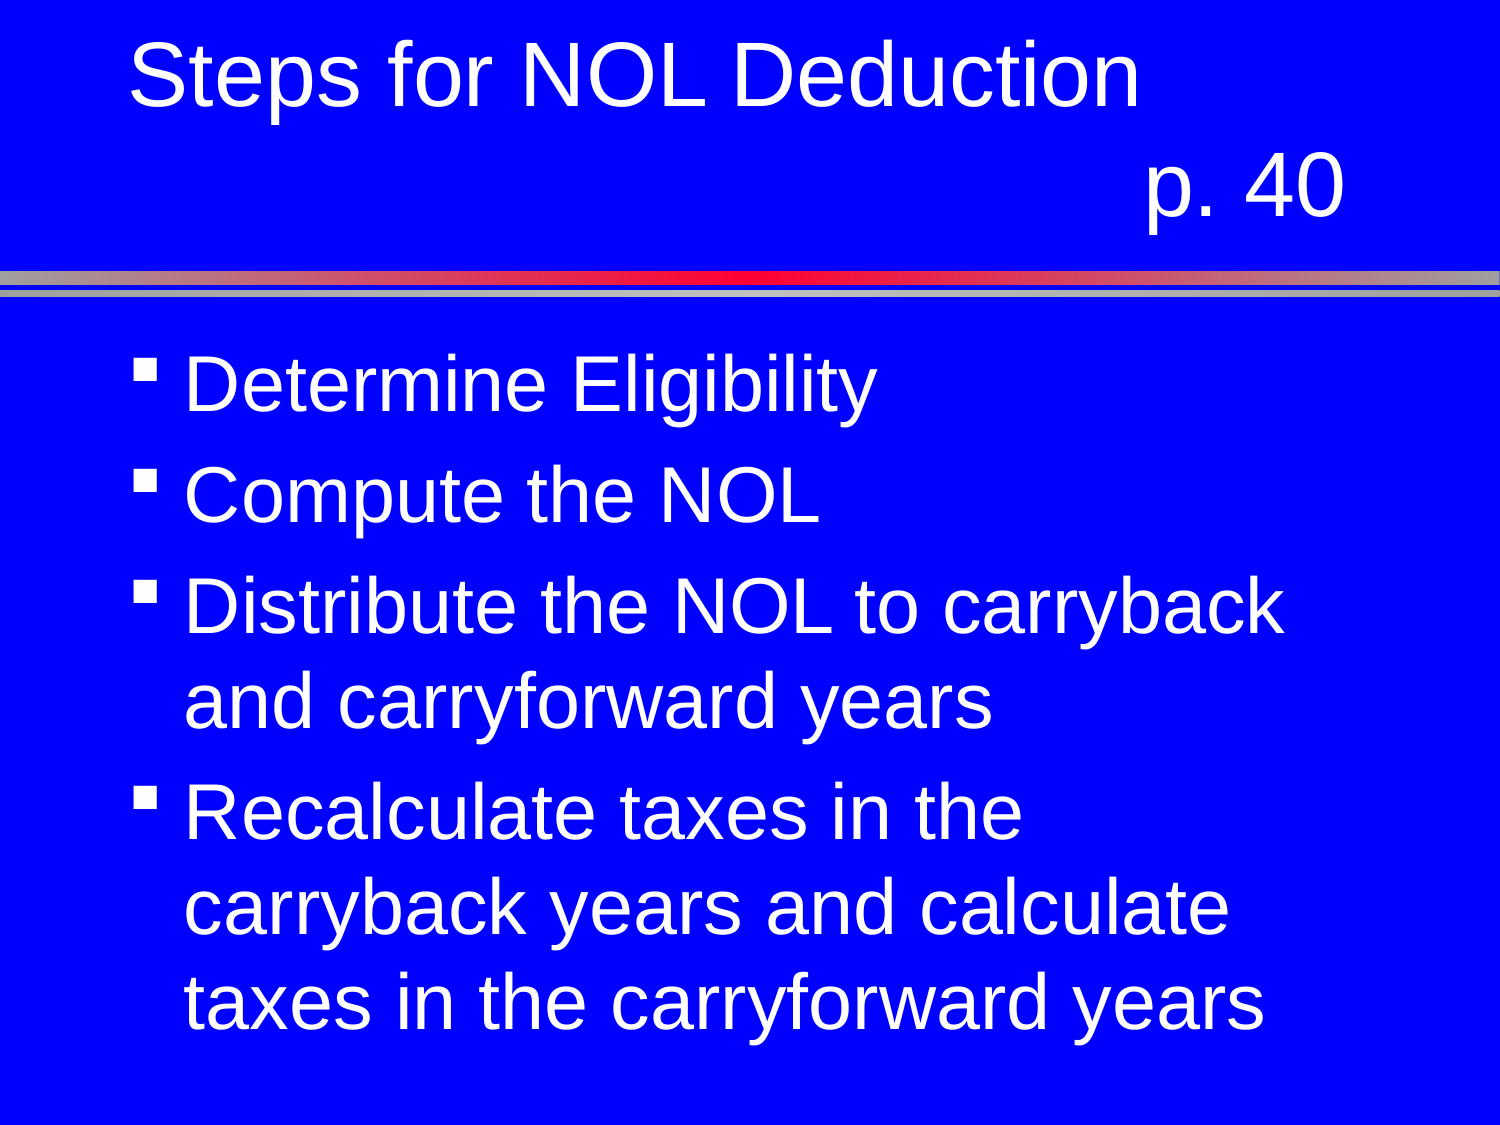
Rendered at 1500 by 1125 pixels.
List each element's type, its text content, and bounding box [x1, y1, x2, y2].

title Steps for NOL Deduction p. 40 [112, 0, 1388, 250]
list Determine Eligibility Compute the NOL Distribute the NOL to carryback and carryforward years Recalculate taxes in the carryback years and calculate taxes in the carryforward years [112, 324, 1388, 1125]
